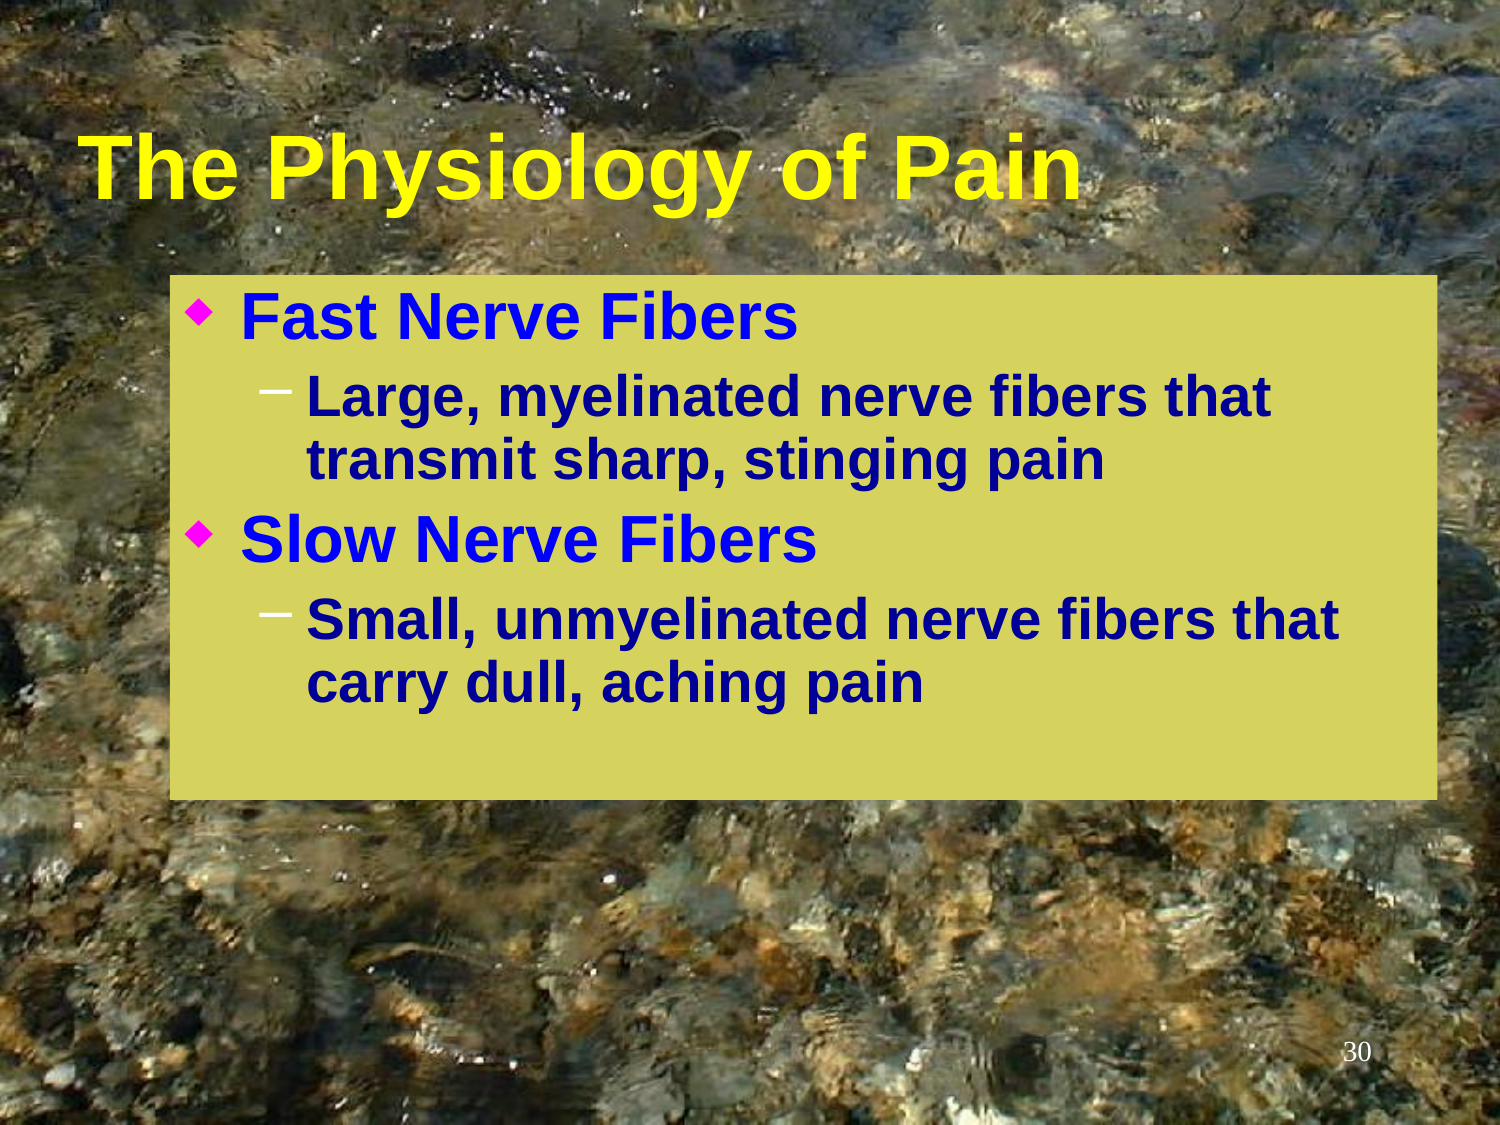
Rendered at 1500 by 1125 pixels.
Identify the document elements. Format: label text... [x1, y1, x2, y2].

picture [0, 0, 1500, 1125]
title The Physiology of Pain [61, 43, 1338, 226]
list Fast Nerve Fibers Large, myelinated nerve fibers that transmit sharp, stinging pain Slow Nerve Fibers Small, unmyelinated nerve fibers that carry dull, aching pain [169, 274, 1438, 801]
slide_number 30 [1074, 1024, 1388, 1101]
